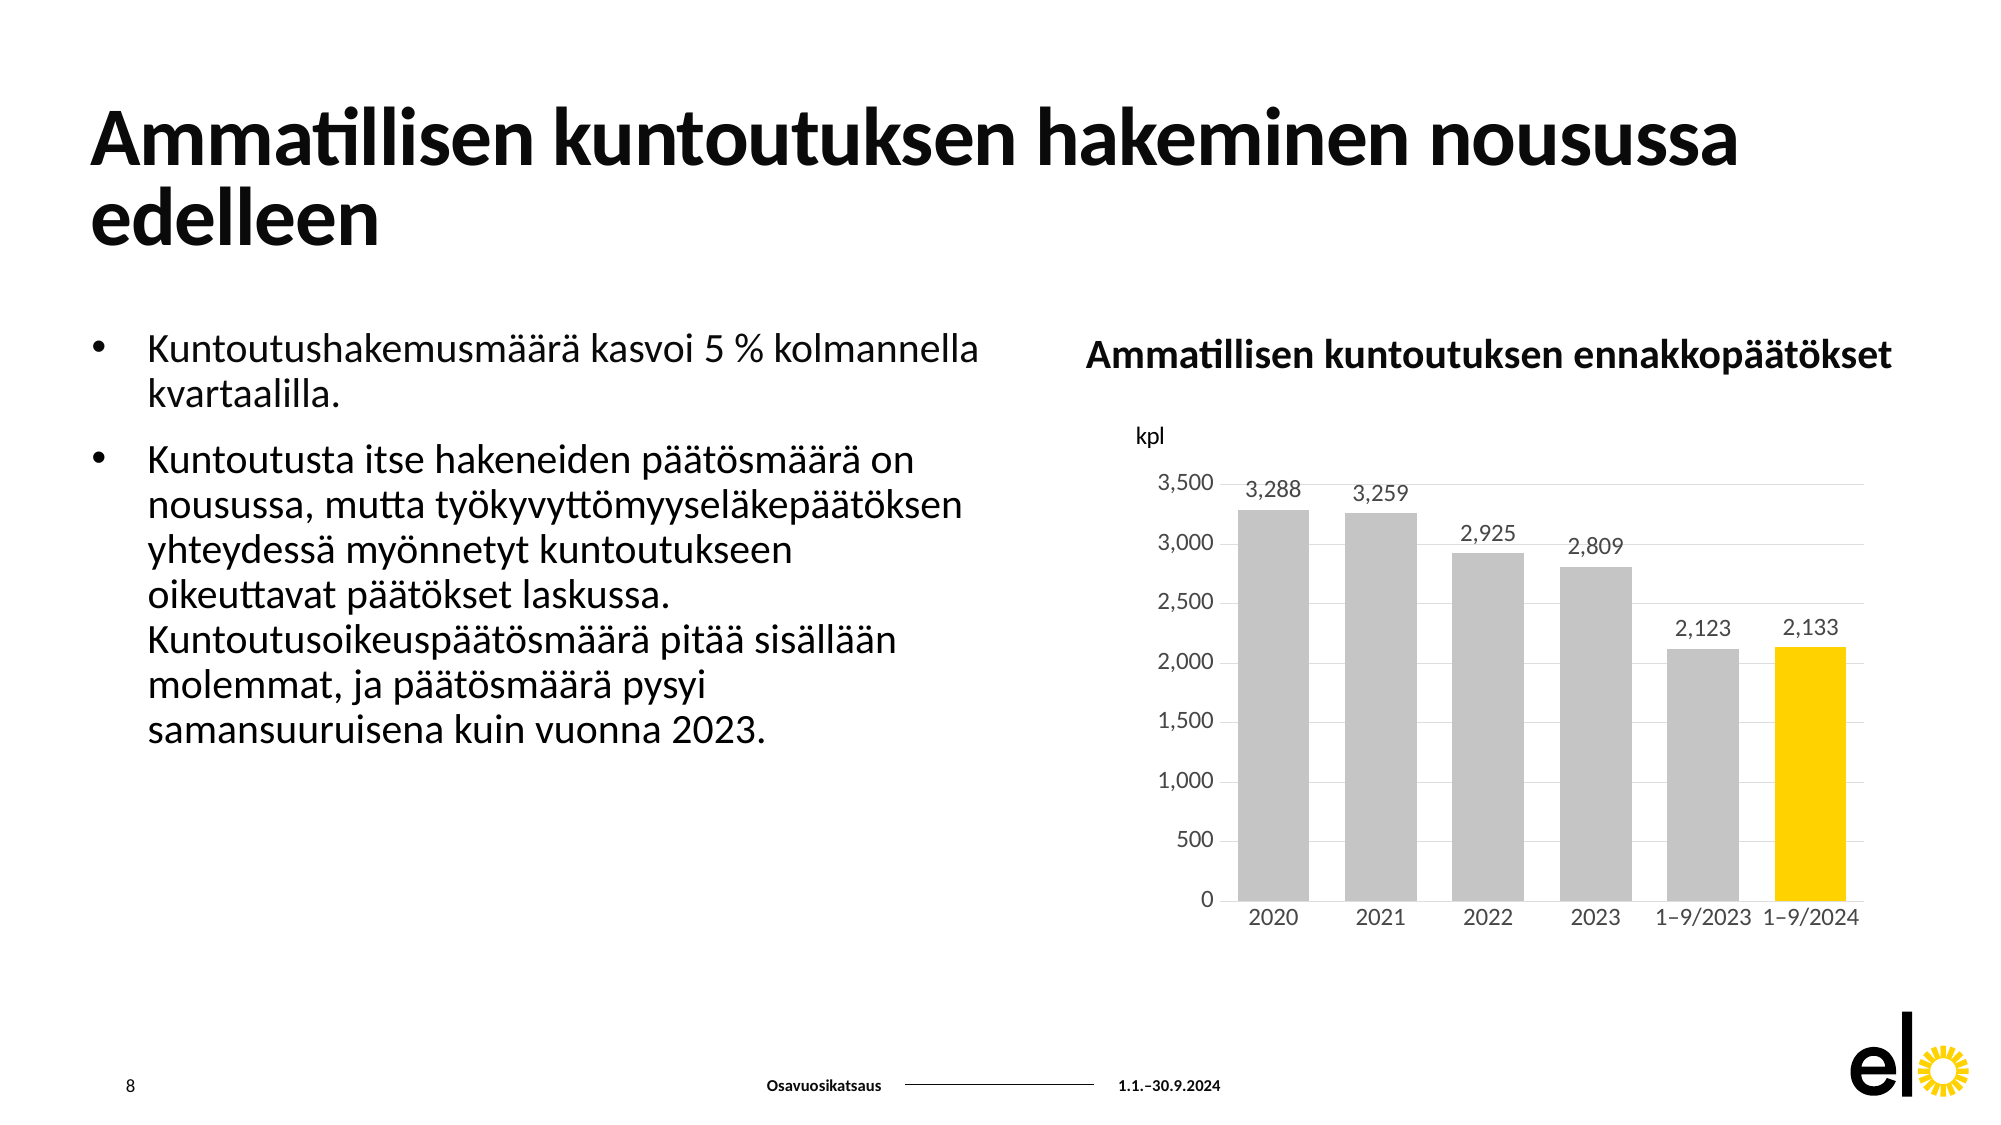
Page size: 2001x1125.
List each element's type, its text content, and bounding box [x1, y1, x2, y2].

footer Osavuosikatsaus [209, 1072, 882, 1097]
list Kuntoutushakemusmäärä kasvoi 5 % kolmannella kvartaalilla. Kuntoutusta itse hakeneiden päätösmäärä on nousussa, mutta työkyvyttömyyseläkepäätöksen yhteydessä myönnetyt kuntoutukseen oikeuttavat päätökset laskussa. Kuntoutusoikeuspäätösmäärä pitää sisällään molemmat, ja päätösmäärä pysyi samansuuruisena kuin vuonna 2023. [91, 326, 989, 990]
subtitle Ammatillisen kuntoutuksen ennakkopäätökset [1070, 324, 1910, 384]
slide_number 8 [125, 1072, 209, 1097]
title Ammatillisen kuntoutuksen hakeminen nousussa edelleen [90, 101, 1910, 268]
chart [1070, 410, 1910, 977]
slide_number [1118, 1072, 1827, 1097]
